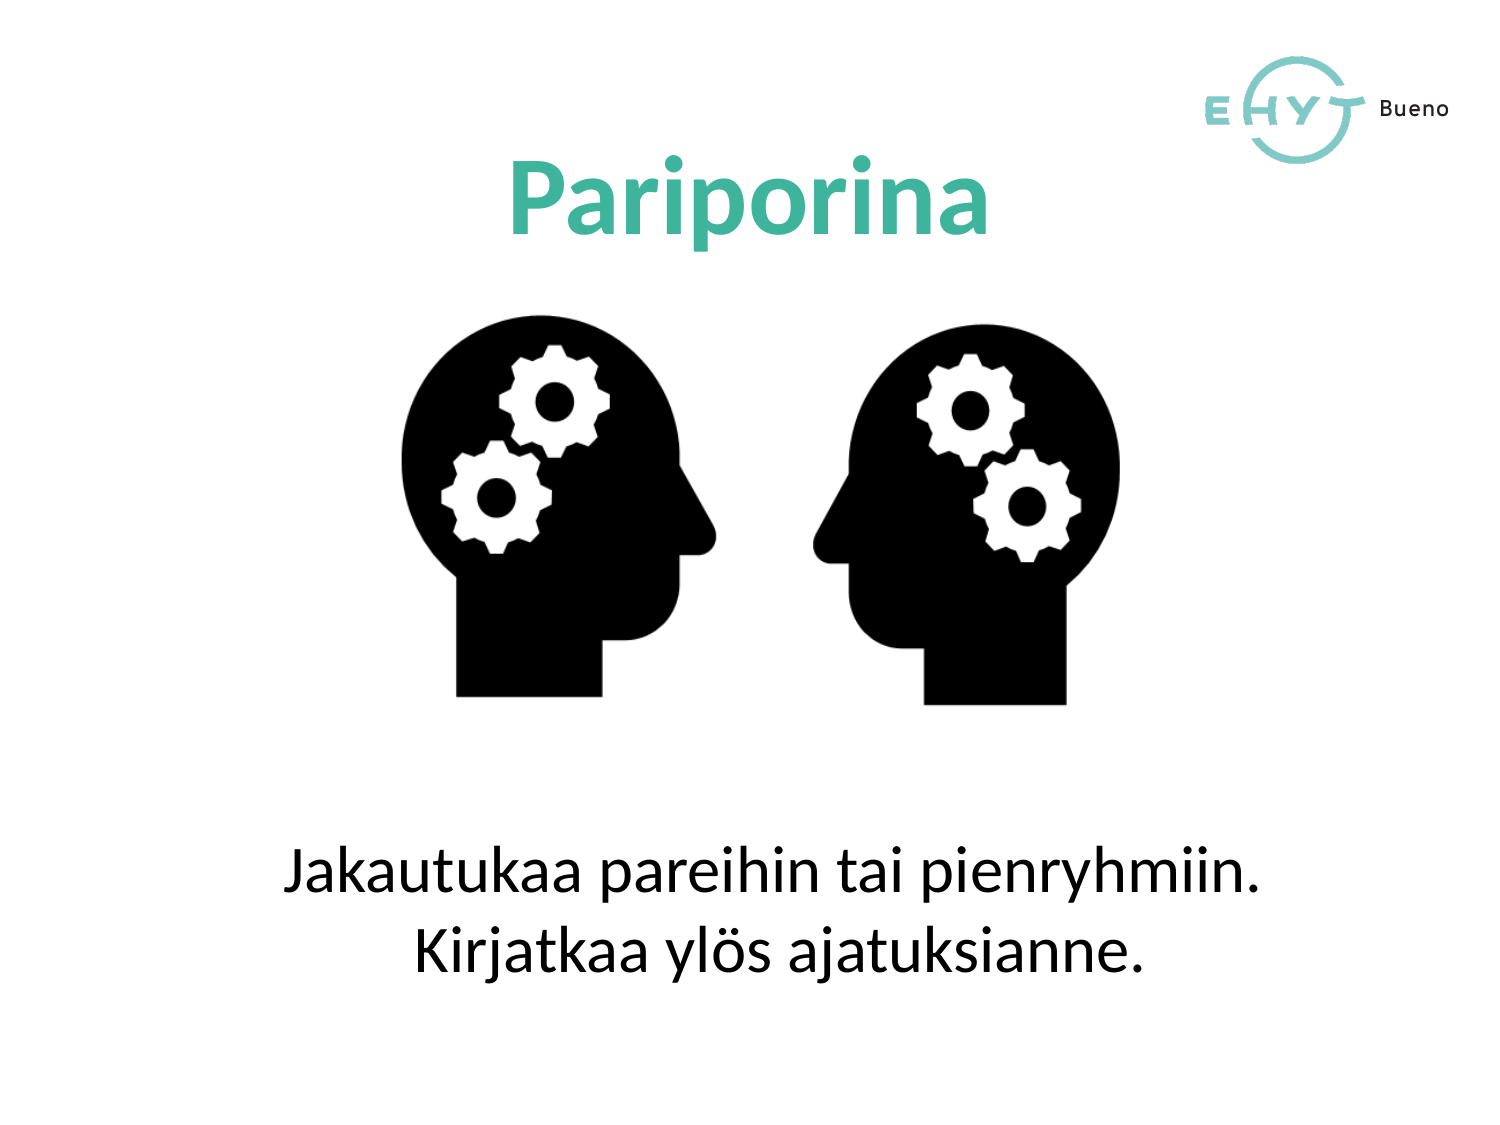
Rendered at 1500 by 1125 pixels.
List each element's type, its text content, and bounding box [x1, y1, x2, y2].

title Pariporina [0, 129, 1500, 348]
picture [1198, 46, 1455, 129]
text_box Jakautukaa pareihin tai pienryhmiin. Kirjatkaa ylös ajatuksianne. [192, 818, 1370, 993]
picture [337, 289, 1183, 751]
